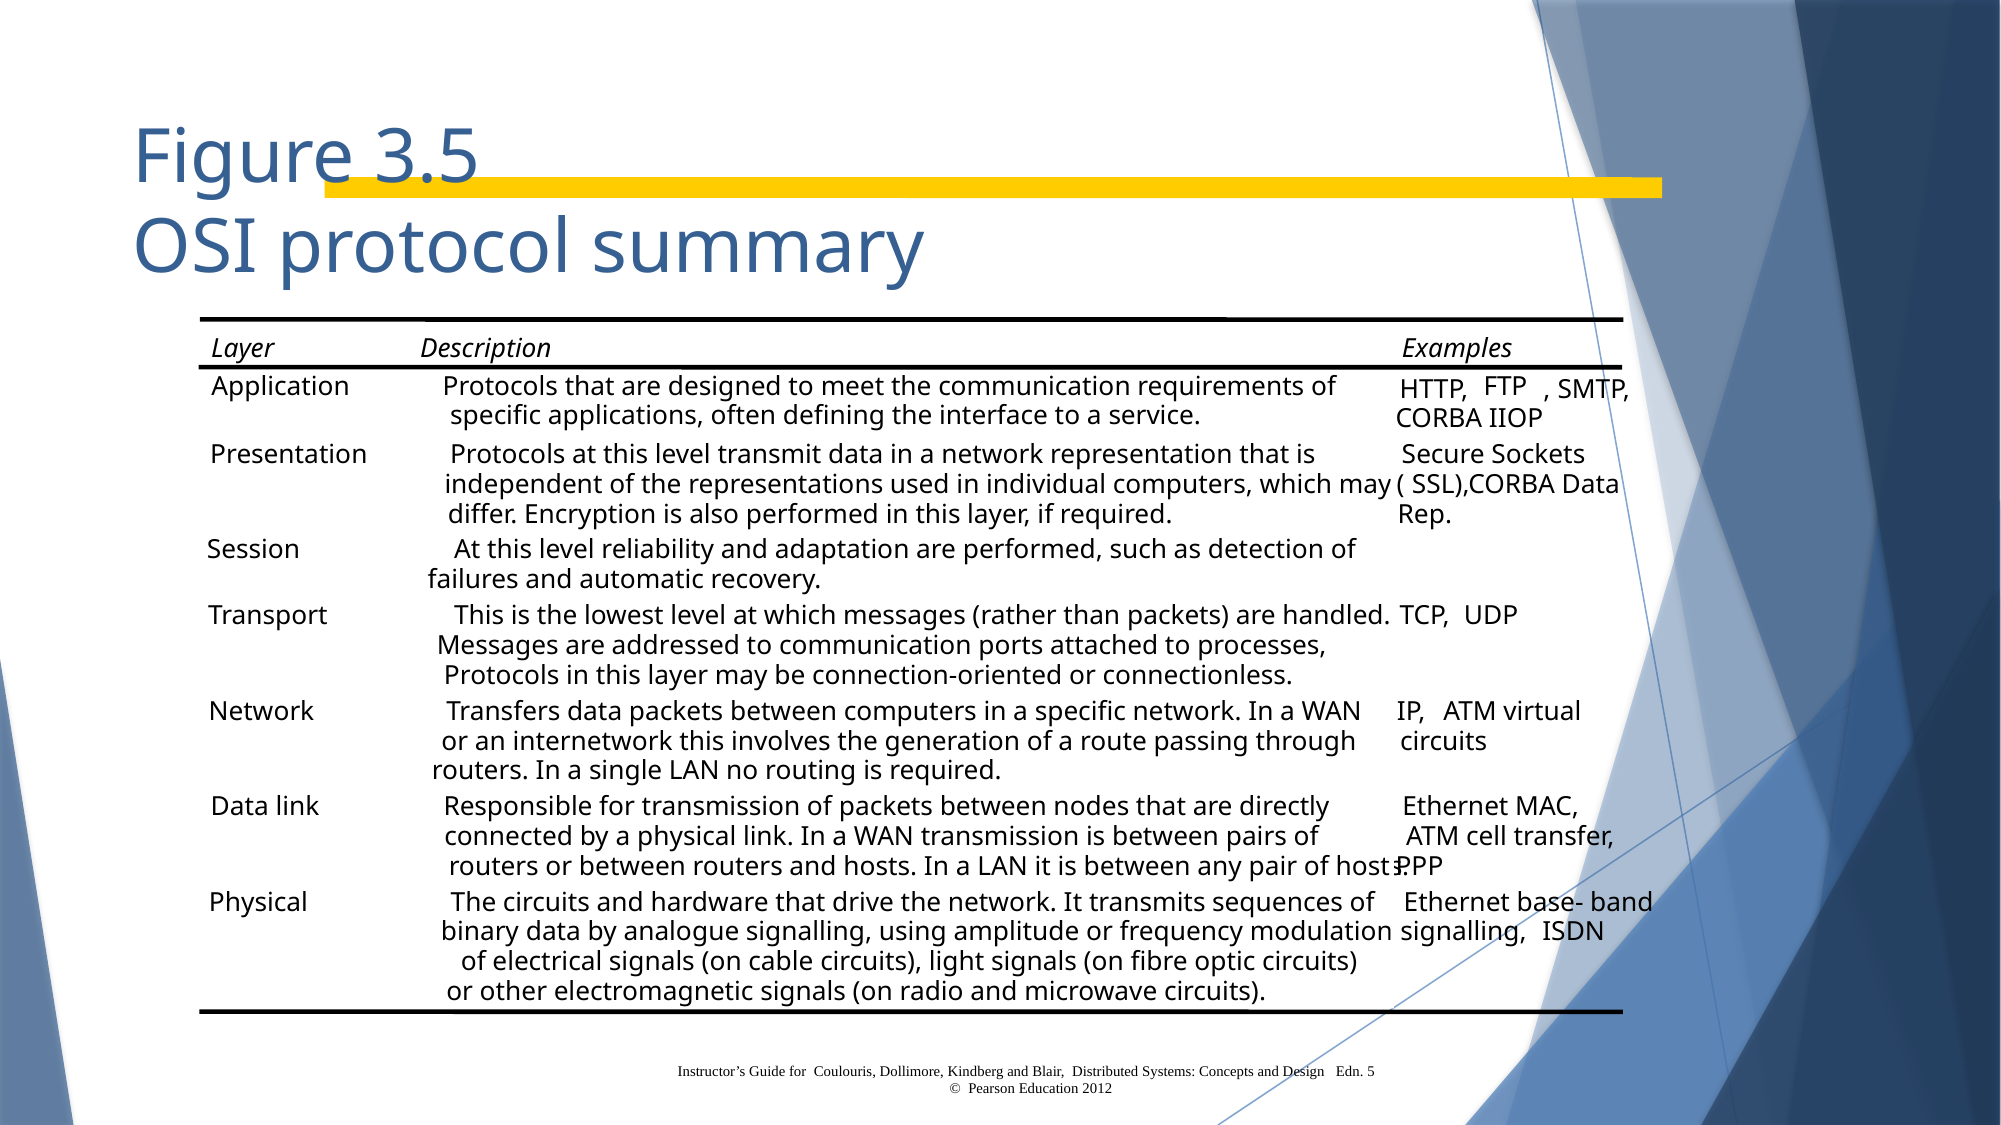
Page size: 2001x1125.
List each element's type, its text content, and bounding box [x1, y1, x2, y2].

title Figure 3.5 OSI protocol summary [111, 99, 1522, 317]
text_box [198, 316, 1663, 1013]
text_box Instructor’s Guide for Coulouris, Dollimore, Kindberg and Blair, Distributed Systems: Concepts and Design Edn. 5 © Pearson Education 2012 [575, 1045, 1488, 1097]
